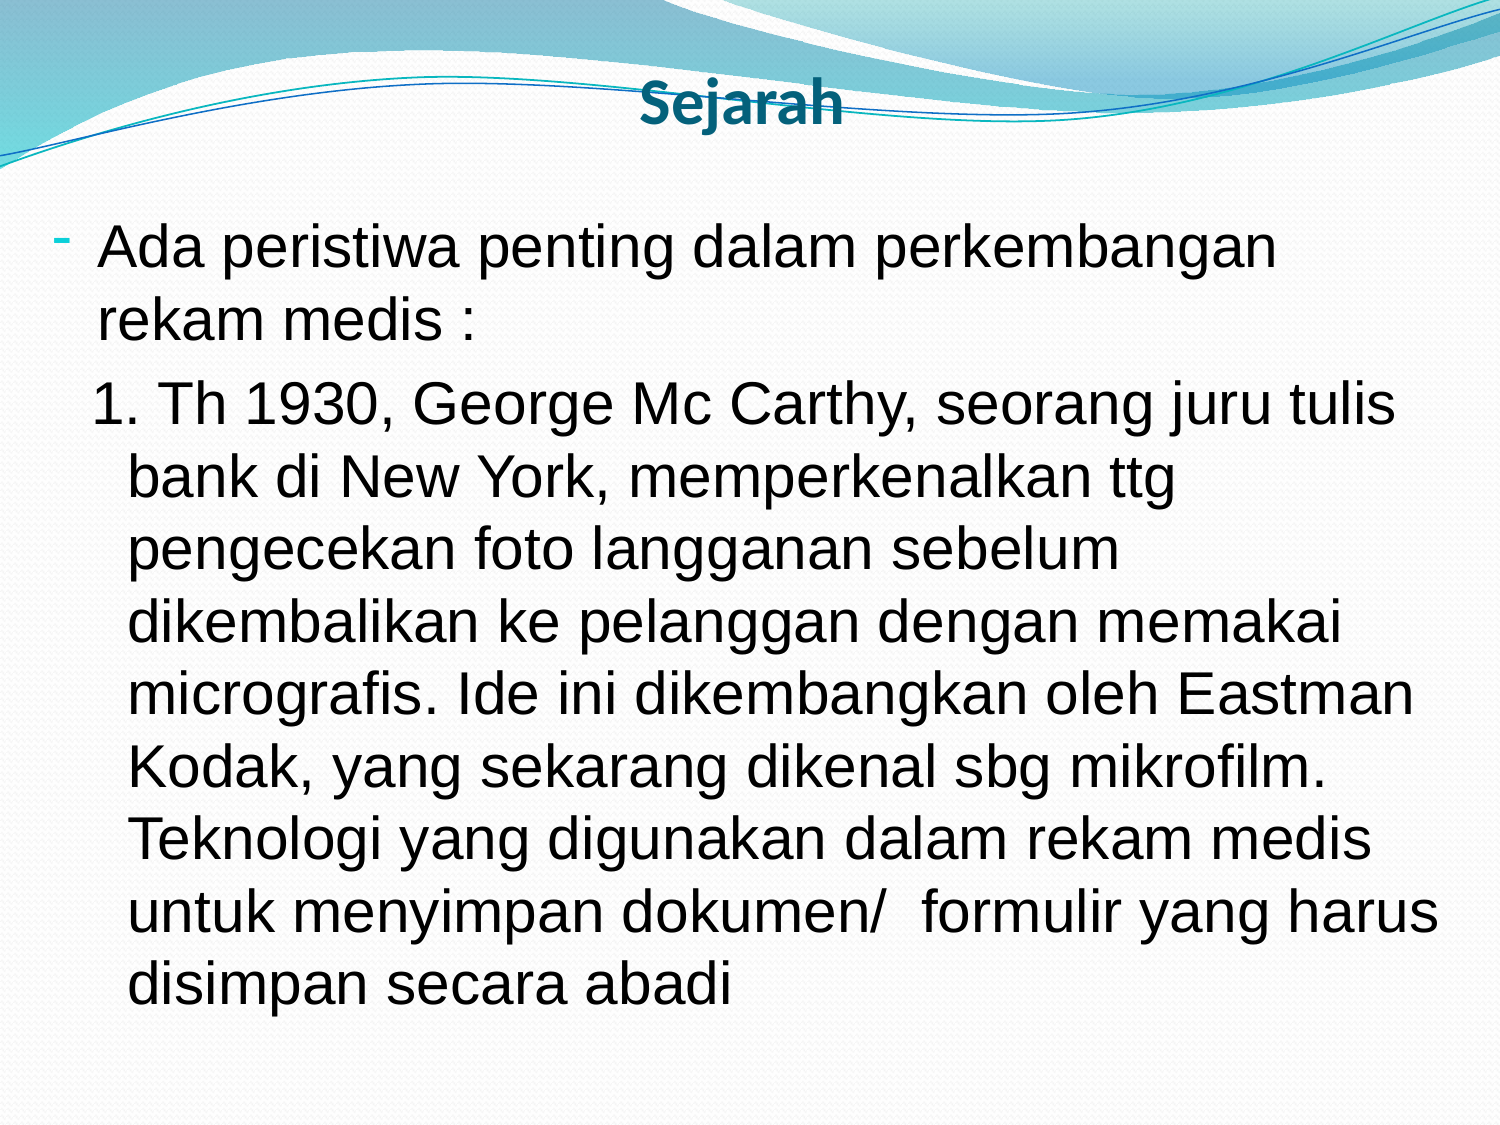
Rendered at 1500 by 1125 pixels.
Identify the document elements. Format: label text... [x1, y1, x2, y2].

title Sejarah [75, 50, 1425, 138]
list Ada peristiwa penting dalam perkembangan rekam medis : 1. Th 1930, George Mc Carthy, seorang juru tulis bank di New York, memperkenalkan ttg pengecekan foto langganan sebelum dikembalikan ke pelanggan dengan memakai micrografis. Ide ini dikembangkan oleh Eastman Kodak, yang sekarang dikenal sbg mikrofilm. Teknologi yang digunakan dalam rekam medis untuk menyimpan dokumen/ formulir yang harus disimpan secara abadi [37, 200, 1463, 1100]
